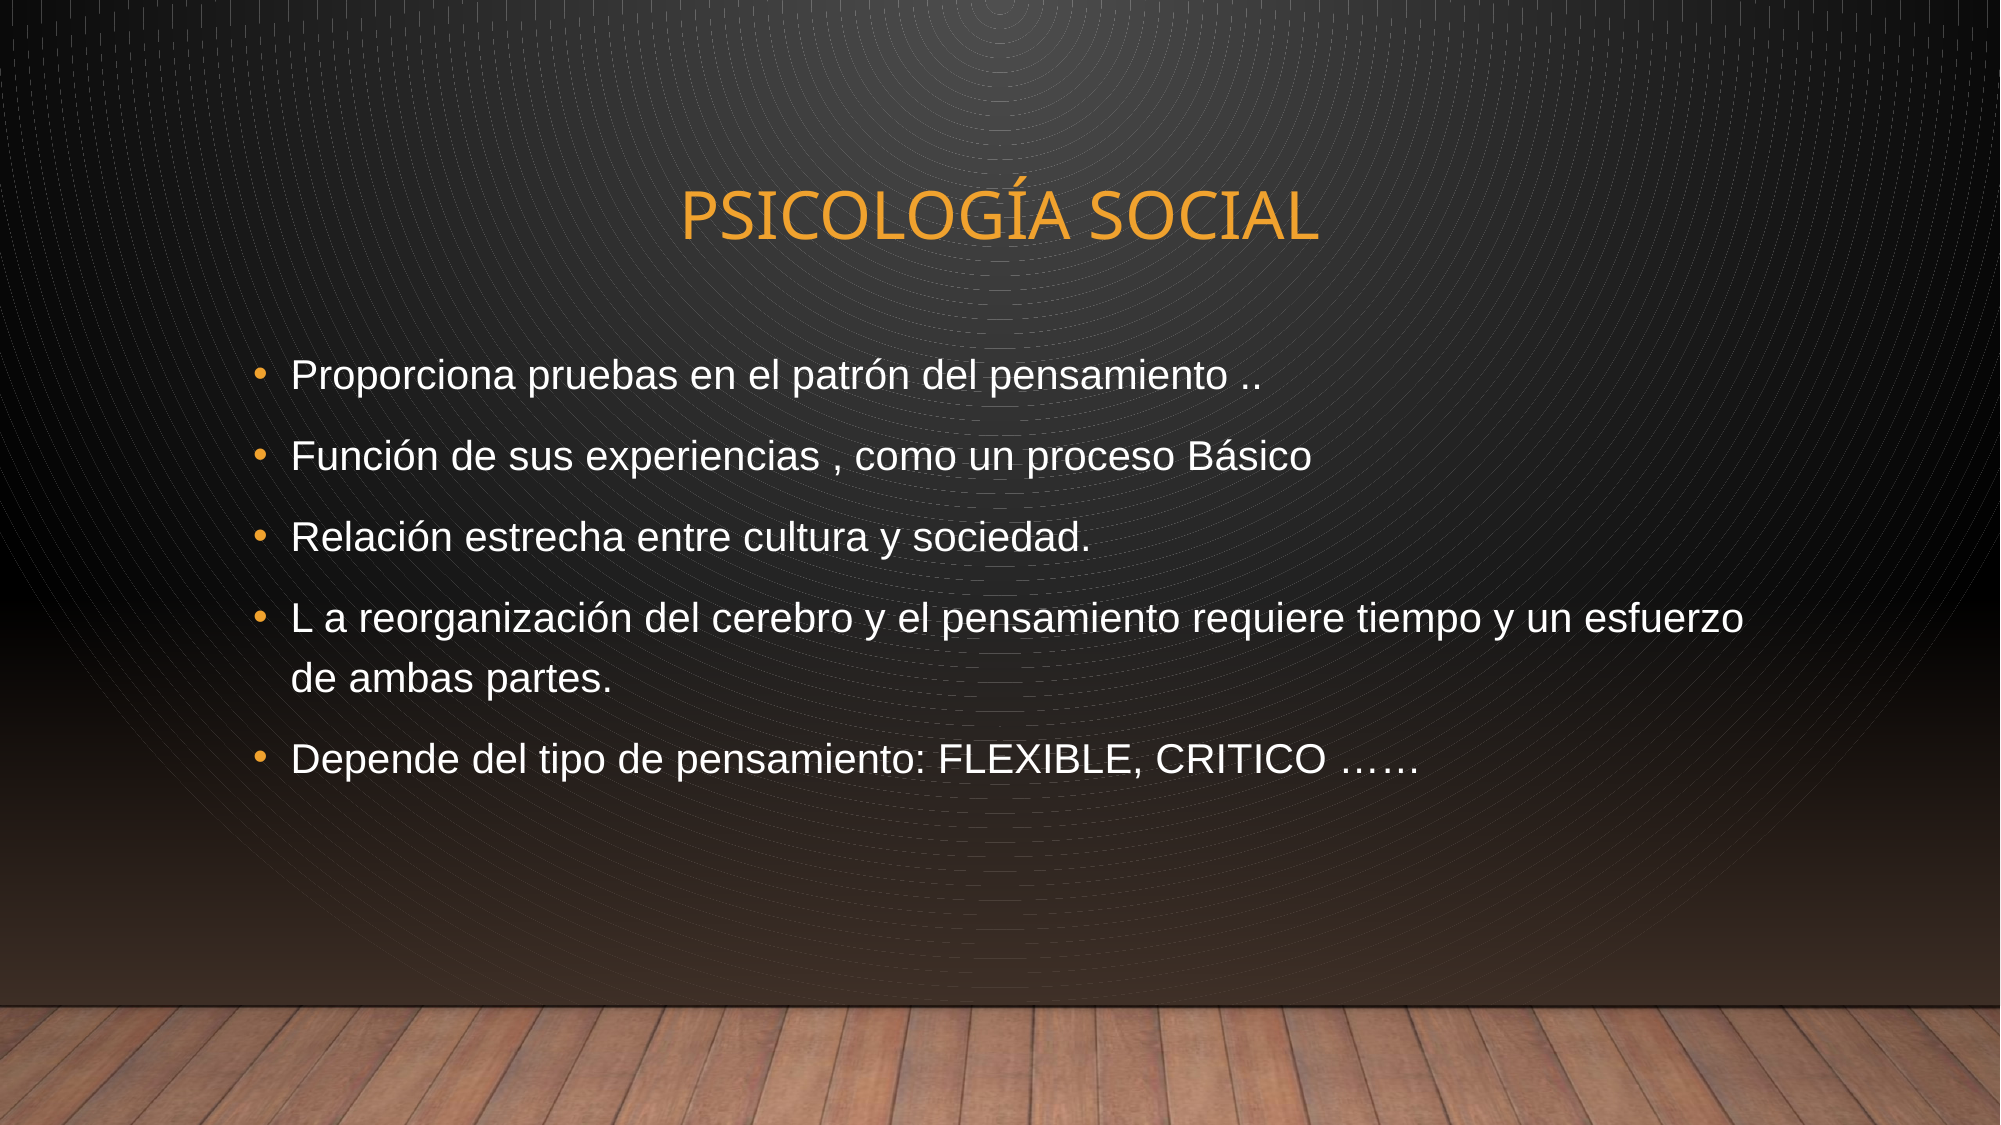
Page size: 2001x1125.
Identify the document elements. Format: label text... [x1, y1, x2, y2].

picture [0, 1005, 2000, 1125]
list Proporciona pruebas en el patrón del pensamiento .. Función de sus experiencias , como un proceso Básico Relación estrecha entre cultura y sociedad. L a reorganización del cerebro y el pensamiento requiere tiempo y un esfuerzo de ambas partes. Depende del tipo de pensamiento: FLEXIBLE, CRITICO …… [238, 330, 1763, 897]
title Psicología social [238, 131, 1763, 305]
